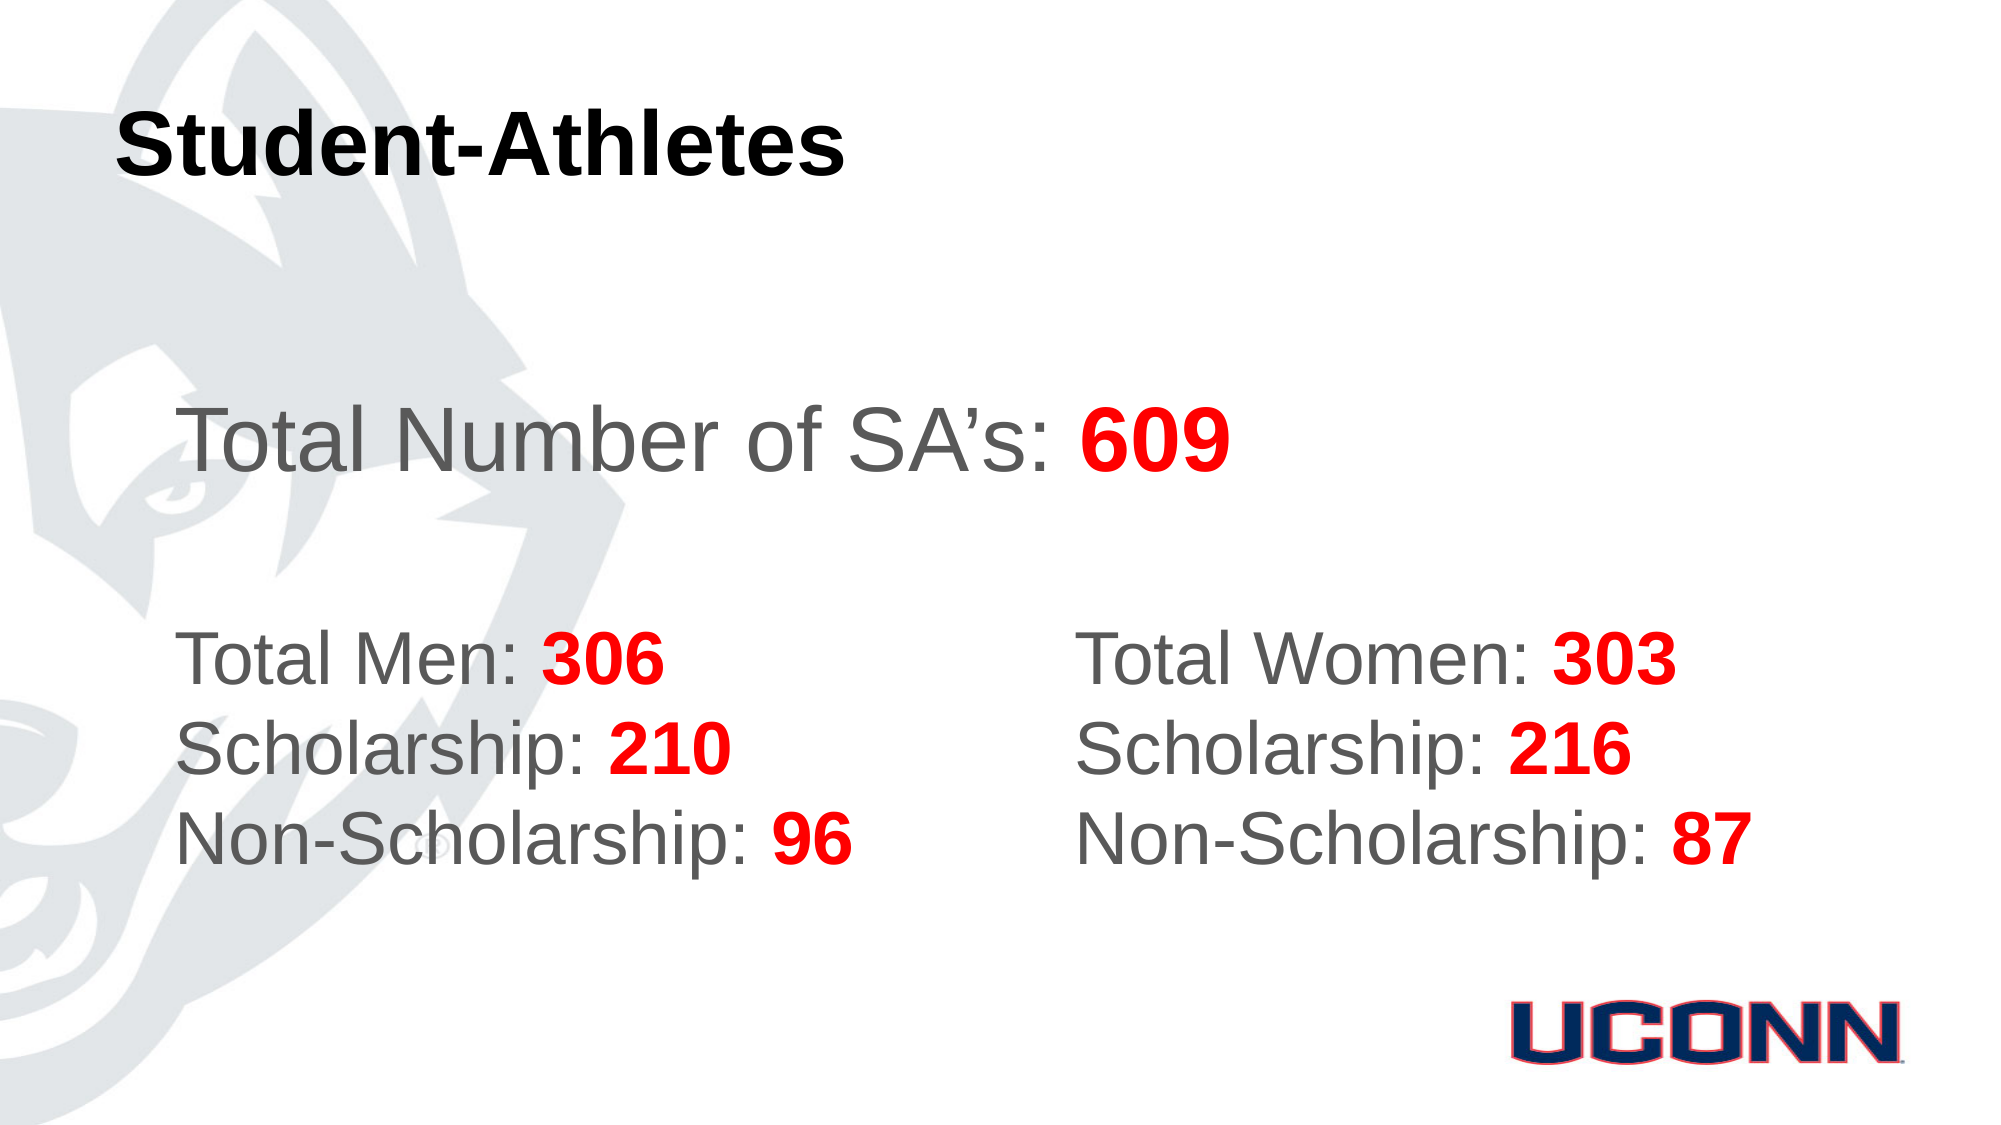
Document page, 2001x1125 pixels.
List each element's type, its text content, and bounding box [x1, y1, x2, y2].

picture [0, 0, 2001, 1125]
title Student-Athletes [99, 45, 1900, 233]
list Total Number of SA’s: 609 Total Men: 306 Total Women: 303 Scholarship: 210 Scholarship: 216 Non-Scholarship: 96 Non-Scholarship: 87 [159, 262, 1897, 1005]
